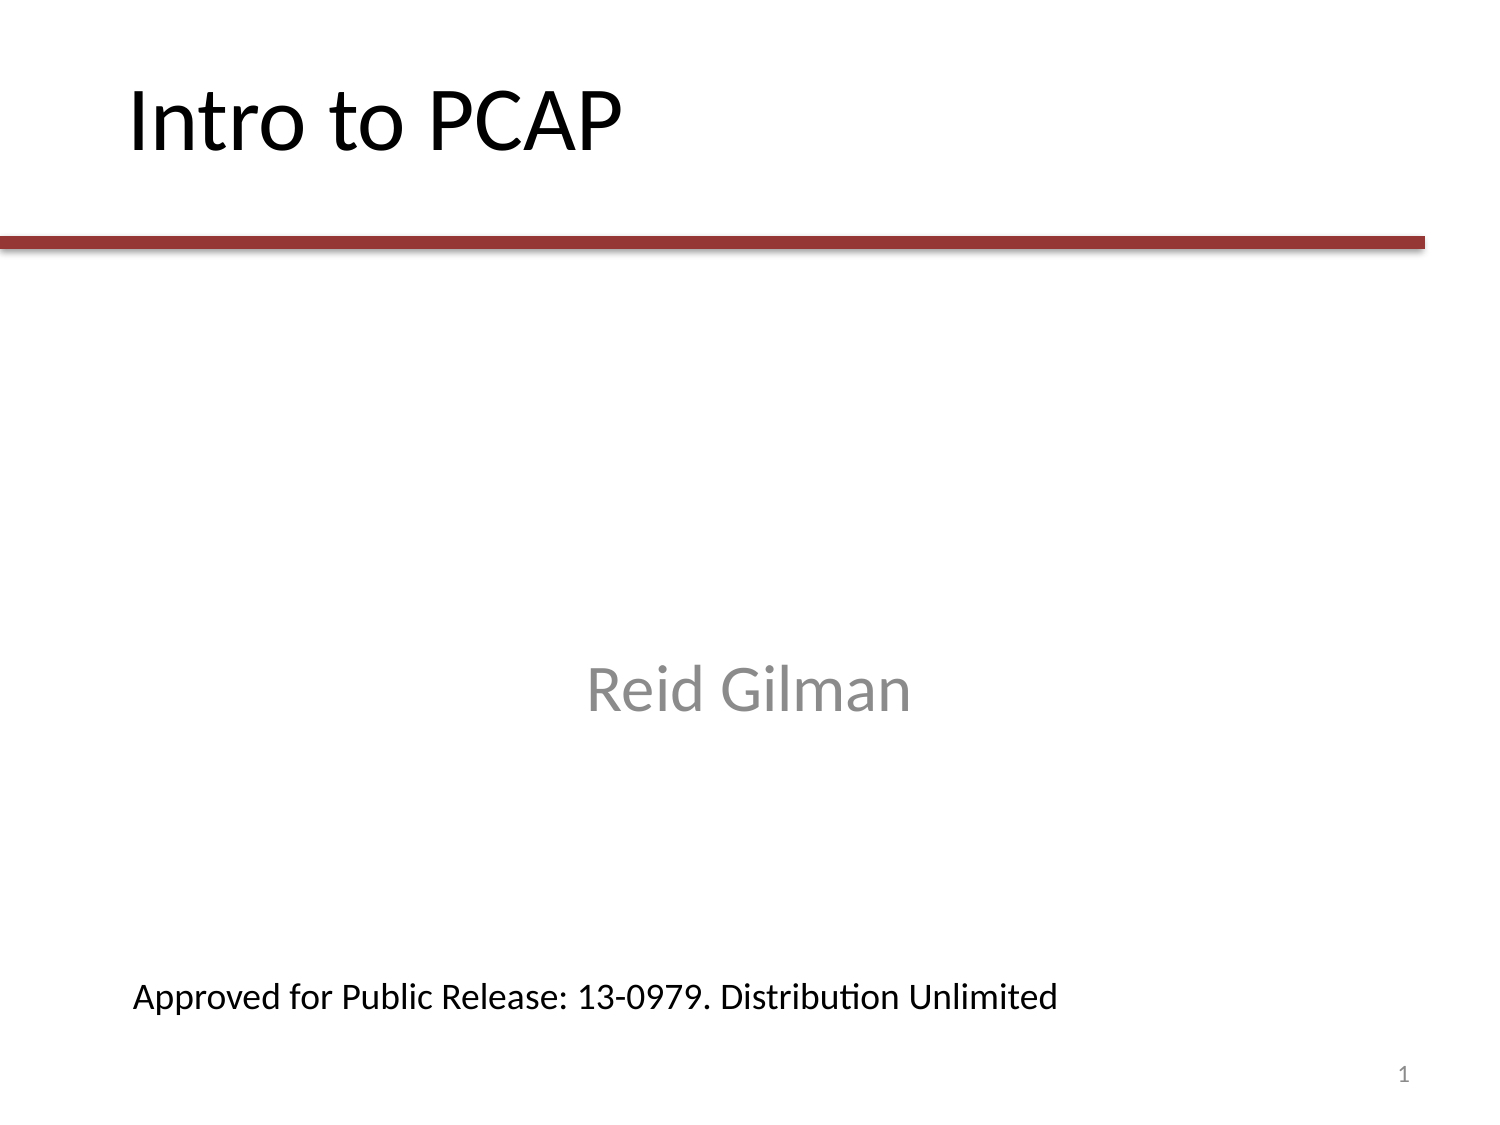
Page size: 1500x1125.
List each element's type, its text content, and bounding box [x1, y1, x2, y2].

title Intro to PCAP [112, 14, 1388, 214]
slide_number 1 [1074, 1042, 1425, 1103]
subtitle Reid Gilman [225, 637, 1275, 925]
text_box Approved for Public Release: 13-0979. Distribution Unlimited [118, 964, 1075, 1025]
